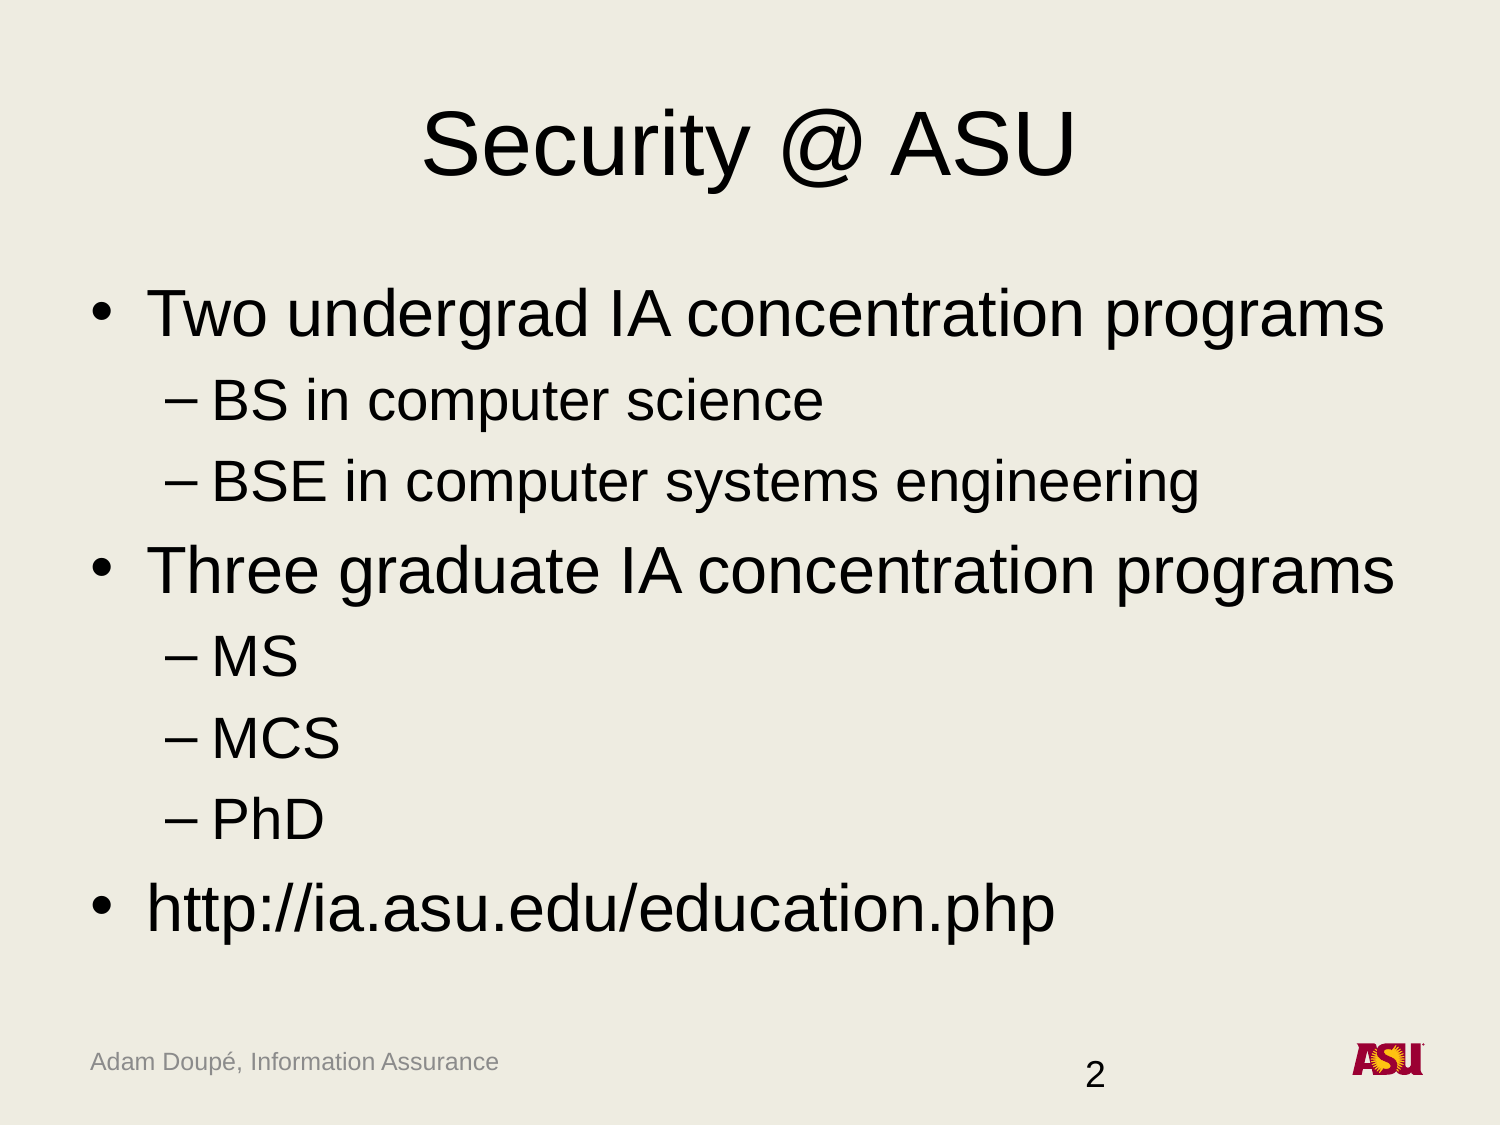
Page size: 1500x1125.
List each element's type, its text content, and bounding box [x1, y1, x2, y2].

title Security @ ASU [75, 45, 1425, 233]
list Two undergrad IA concentration programs BS in computer science BSE in computer systems engineering Three graduate IA concentration programs MS MCS PhD http://ia.asu.edu/education.php [75, 262, 1425, 1005]
slide_number 2 [1070, 1042, 1421, 1103]
